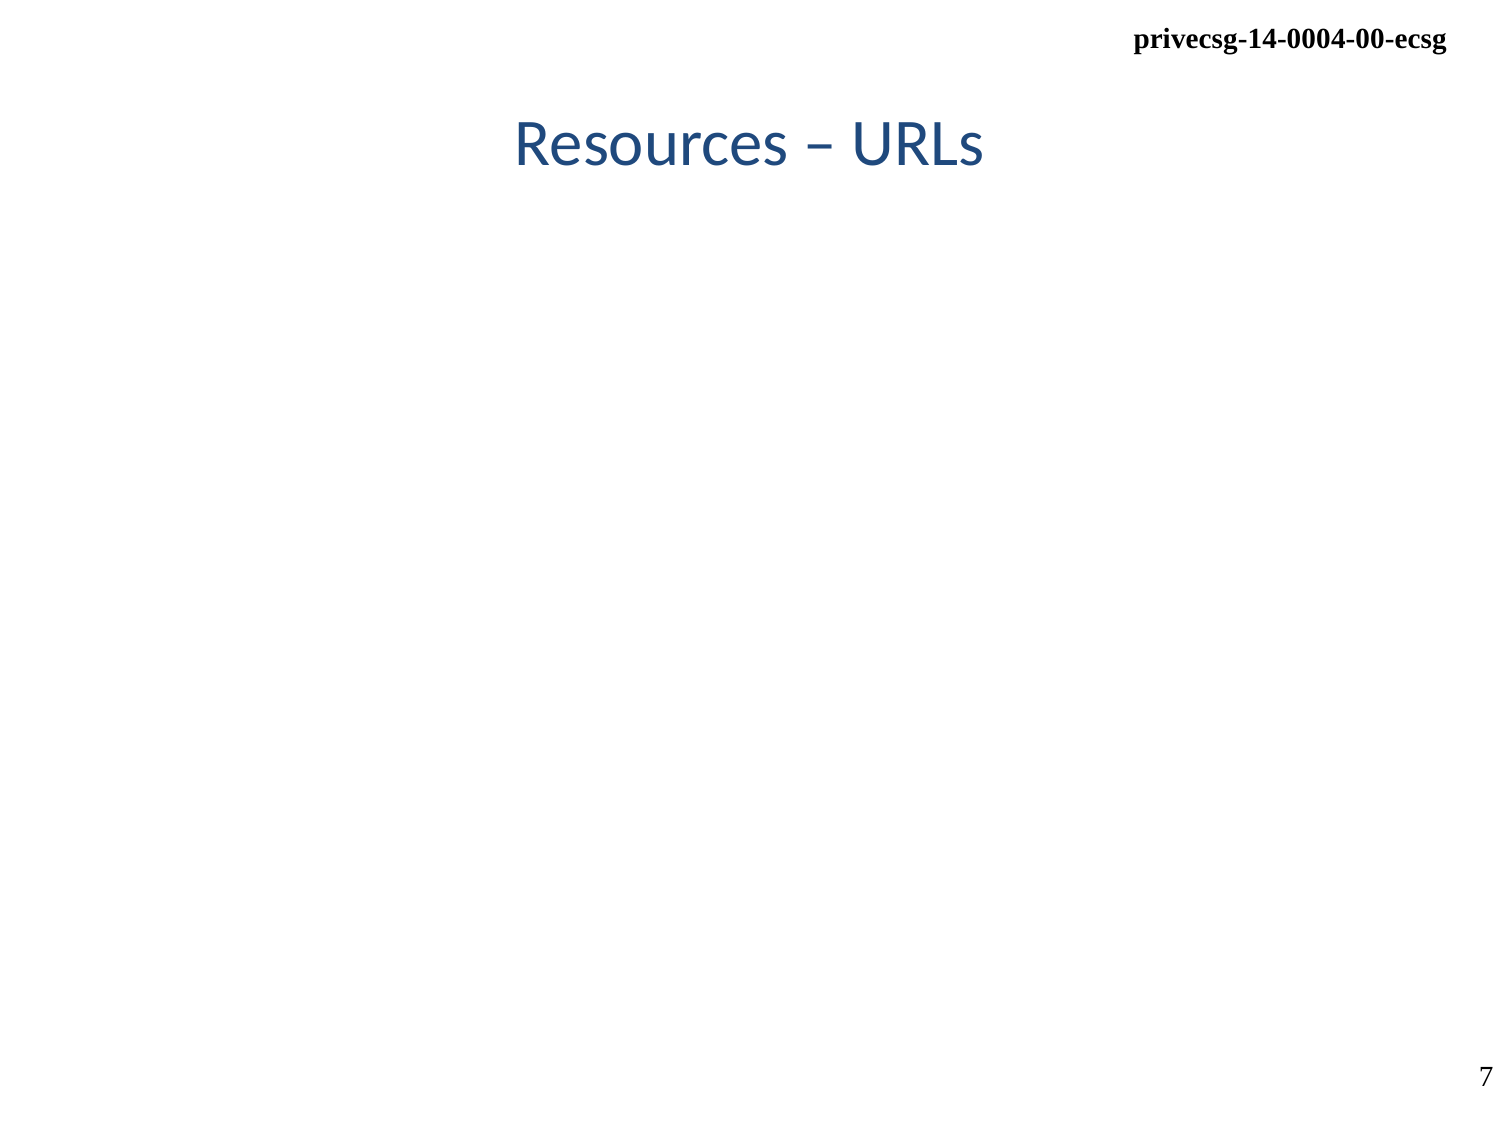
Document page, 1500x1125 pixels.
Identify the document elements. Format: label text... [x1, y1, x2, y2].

title Resources – URLs [75, 45, 1425, 233]
